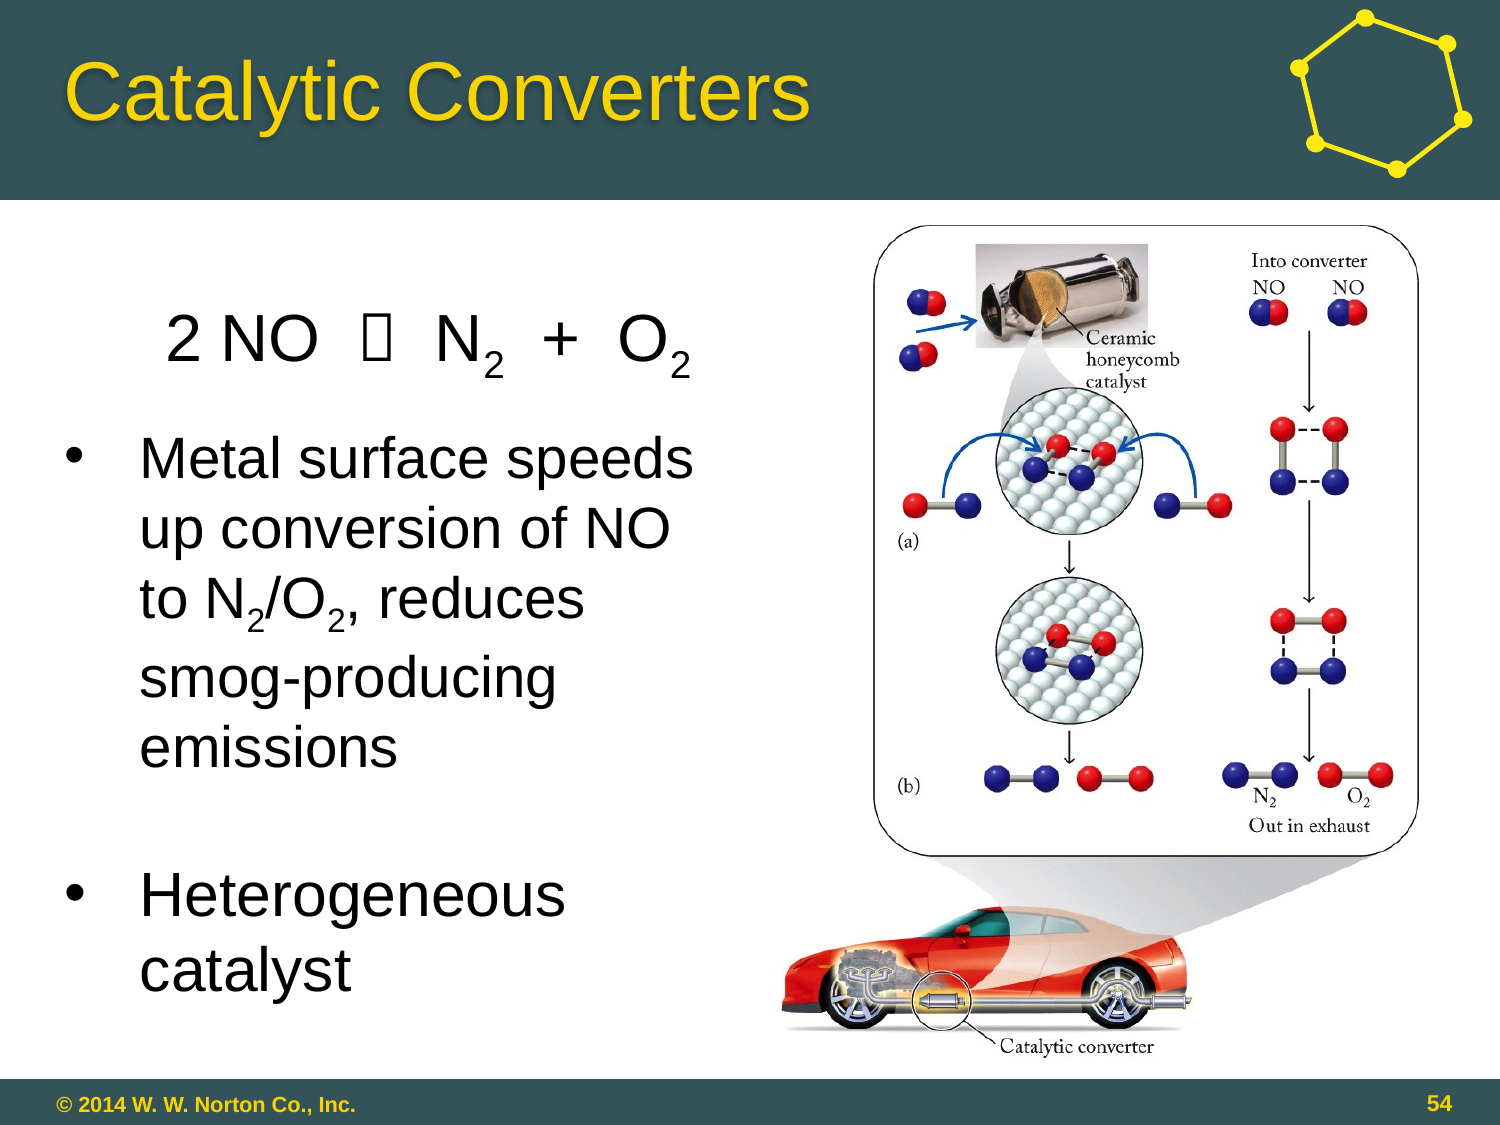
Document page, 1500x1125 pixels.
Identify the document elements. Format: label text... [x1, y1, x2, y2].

title Catalytic Converters [24, 0, 1188, 225]
slide_number 54 [1408, 1085, 1468, 1120]
text_box Metal surface speeds up conversion of NO to N2/O2, reduces smog-producing emissions Heterogeneous catalyst [49, 412, 725, 1012]
picture [773, 216, 1426, 1063]
text_box 2 NO  N2 + O2 [150, 287, 707, 394]
